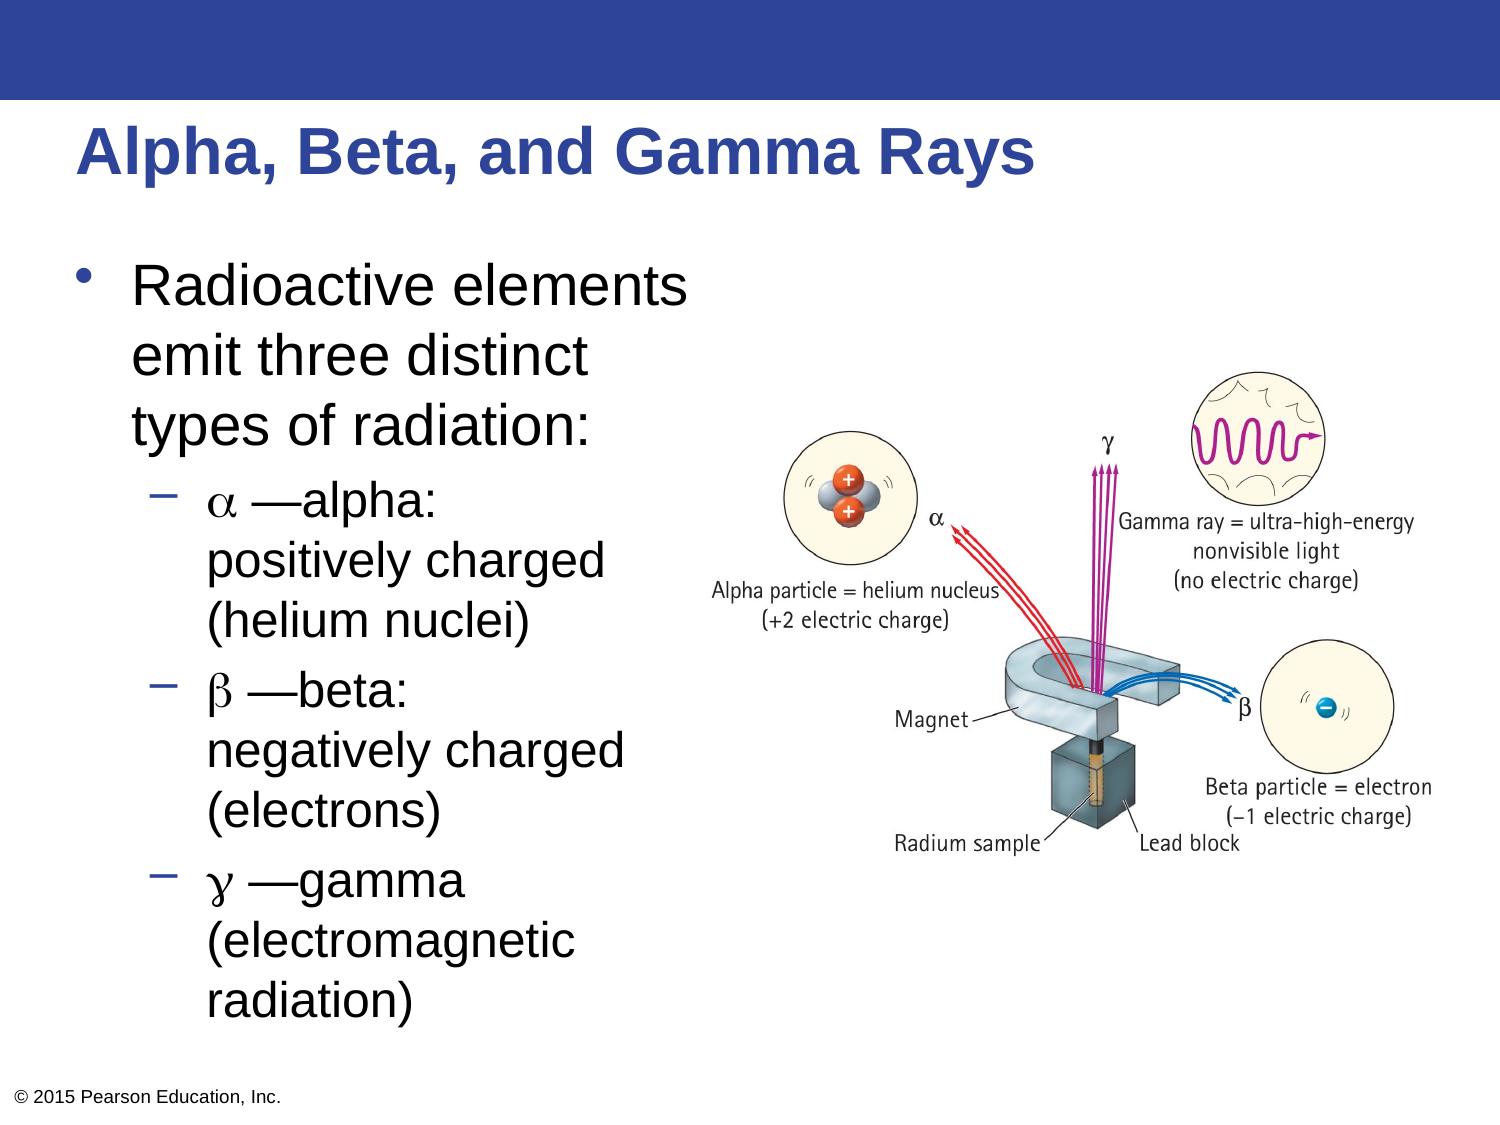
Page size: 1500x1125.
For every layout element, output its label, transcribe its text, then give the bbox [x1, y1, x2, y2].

list Radioactive elements emit three distinct types of radiation:  —alpha: positively charged (helium nuclei)  —beta: negatively charged (electrons)  —gamma (electromagnetic radiation) [59, 239, 750, 1078]
title Alpha, Beta, and Gamma Rays [0, 100, 1500, 196]
picture [706, 366, 1436, 859]
footer © 2015 Pearson Education, Inc. [14, 1084, 900, 1115]
